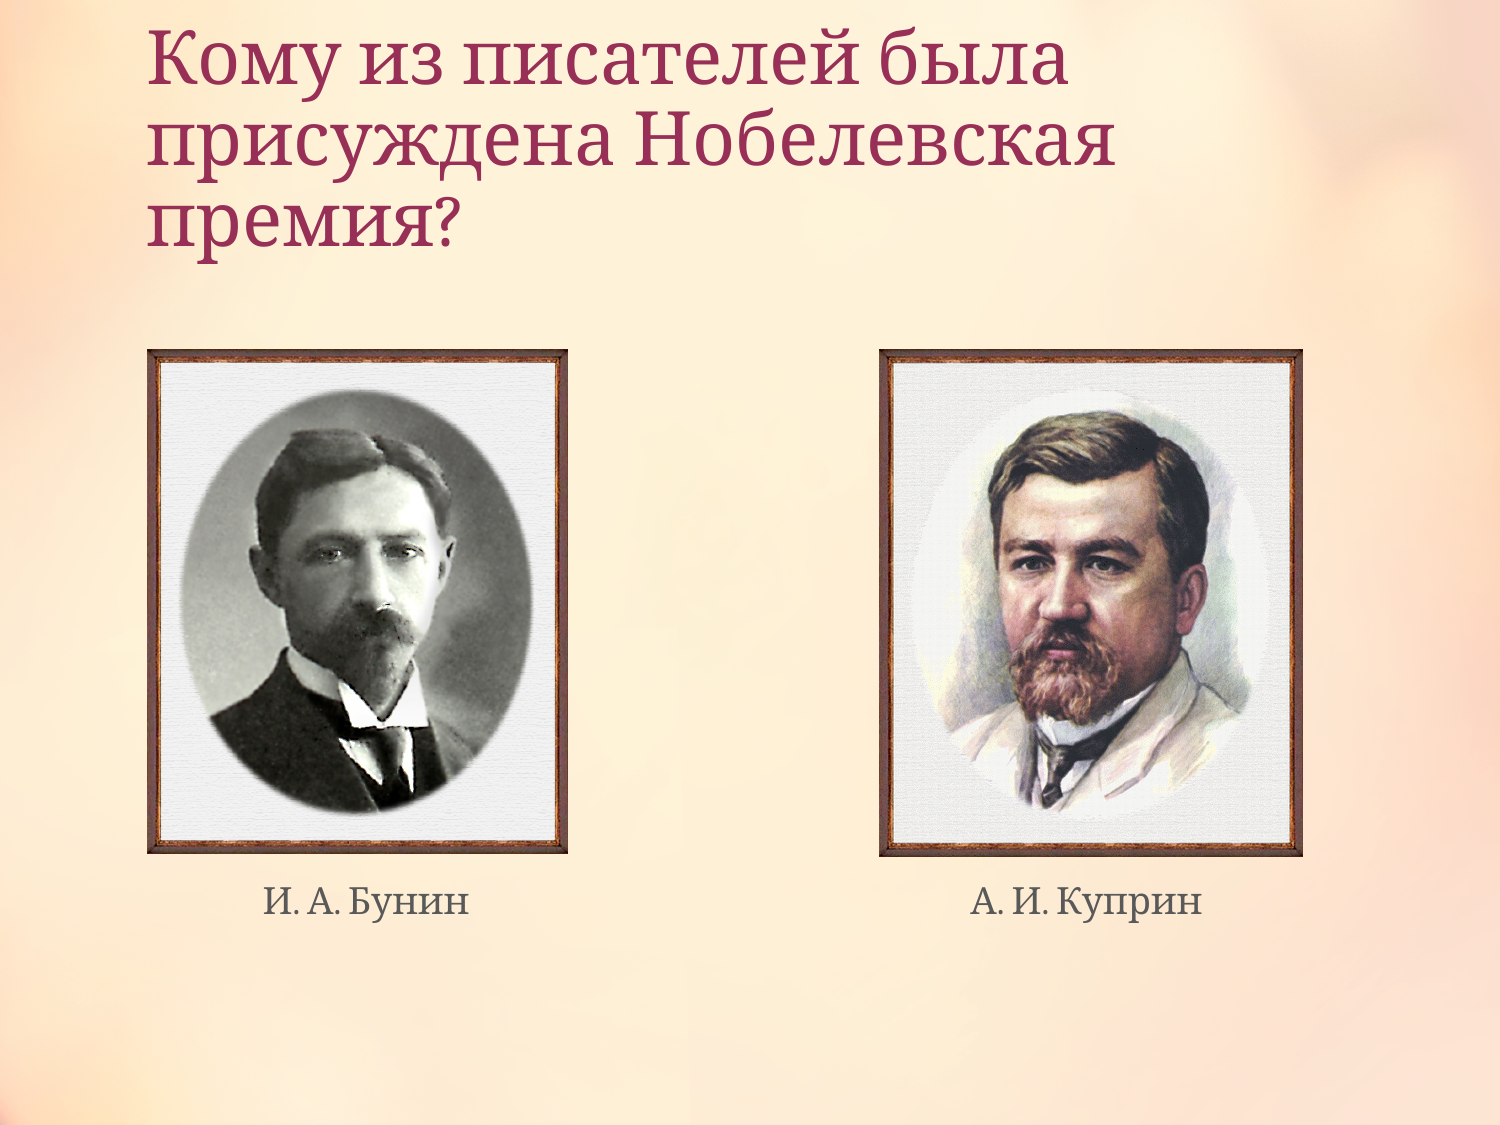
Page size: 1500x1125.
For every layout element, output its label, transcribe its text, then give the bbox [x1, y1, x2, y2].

picture [0, 0, 1500, 1125]
text_box И. А. Бунин [135, 869, 597, 930]
title Кому из писателей была присуждена Нобелевская премия? [131, 75, 1369, 271]
text_box А. И. Куприн [844, 869, 1329, 930]
